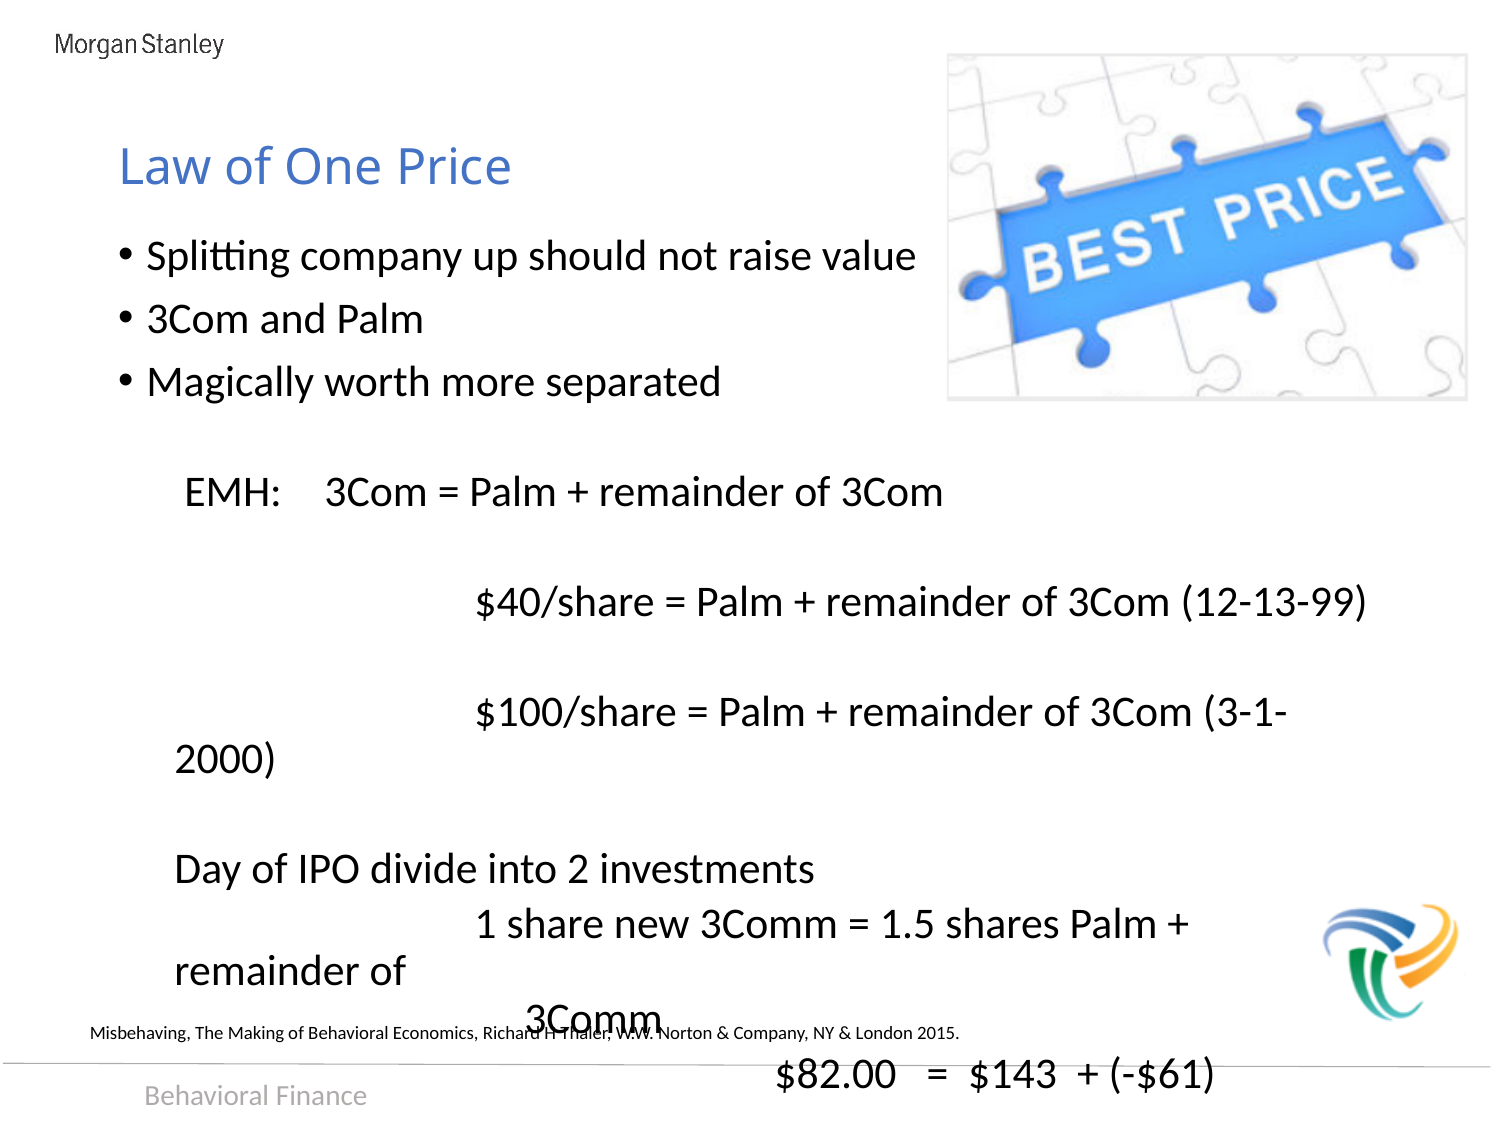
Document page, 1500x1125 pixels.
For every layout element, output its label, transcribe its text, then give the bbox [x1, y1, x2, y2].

text_box Misbehaving, The Making of Behavioral Economics, Richard H Thaler, W.W. Norton & Company, NY & London 2015. [75, 1013, 1463, 1051]
picture [53, 29, 225, 62]
title Law of One Price [103, 59, 938, 224]
text_box Behavioral Finance [129, 1069, 383, 1119]
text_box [2, 1063, 1491, 1067]
list Splitting company up should not raise value 3Com and Palm Magically worth more separated EMH: 3Com = Palm + remainder of 3Com $40/share = Palm + remainder of 3Com (12-13-99) $100/share = Palm + remainder of 3Com (3-1-2000) Day of IPO divide into 2 investments 1 share new 3Comm = 1.5 shares Palm + remainder of 3Comm $82.00 = $143 + (-$61) [103, 224, 1397, 939]
picture [938, 41, 1487, 414]
picture [1308, 889, 1466, 1033]
